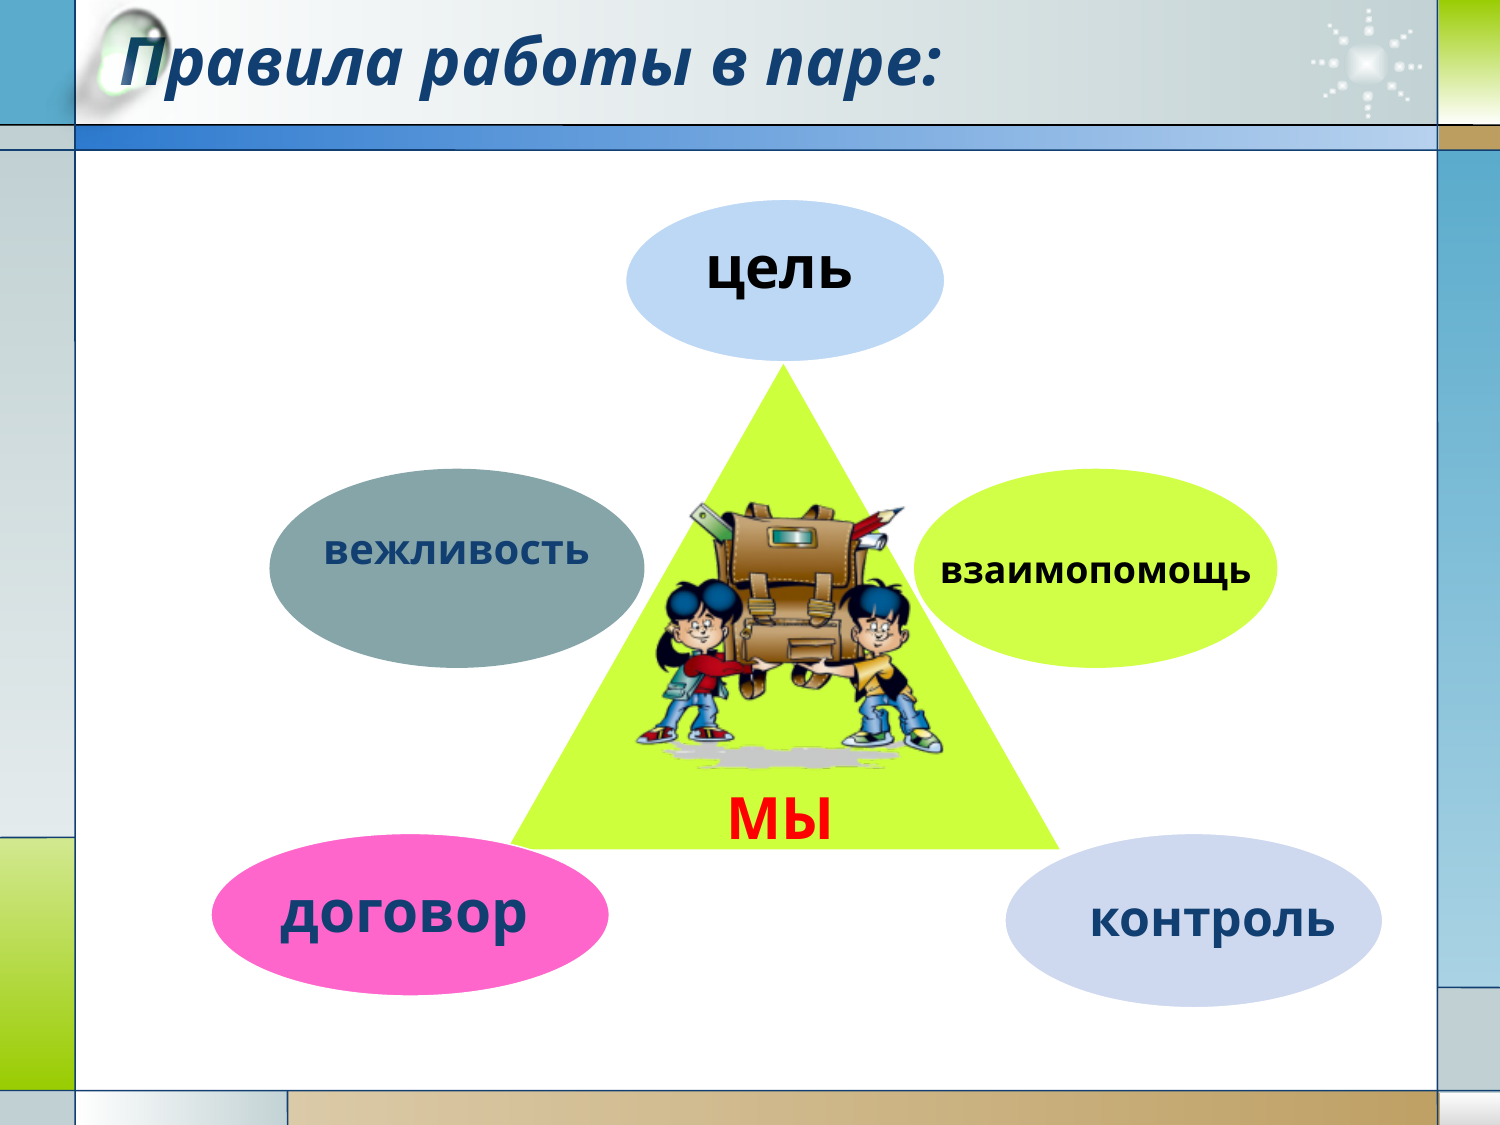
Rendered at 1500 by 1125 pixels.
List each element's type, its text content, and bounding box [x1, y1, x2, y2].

picture [632, 480, 950, 797]
picture [46, 0, 177, 156]
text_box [210, 198, 1384, 1008]
title Правила работы в паре: [178, 0, 1442, 118]
